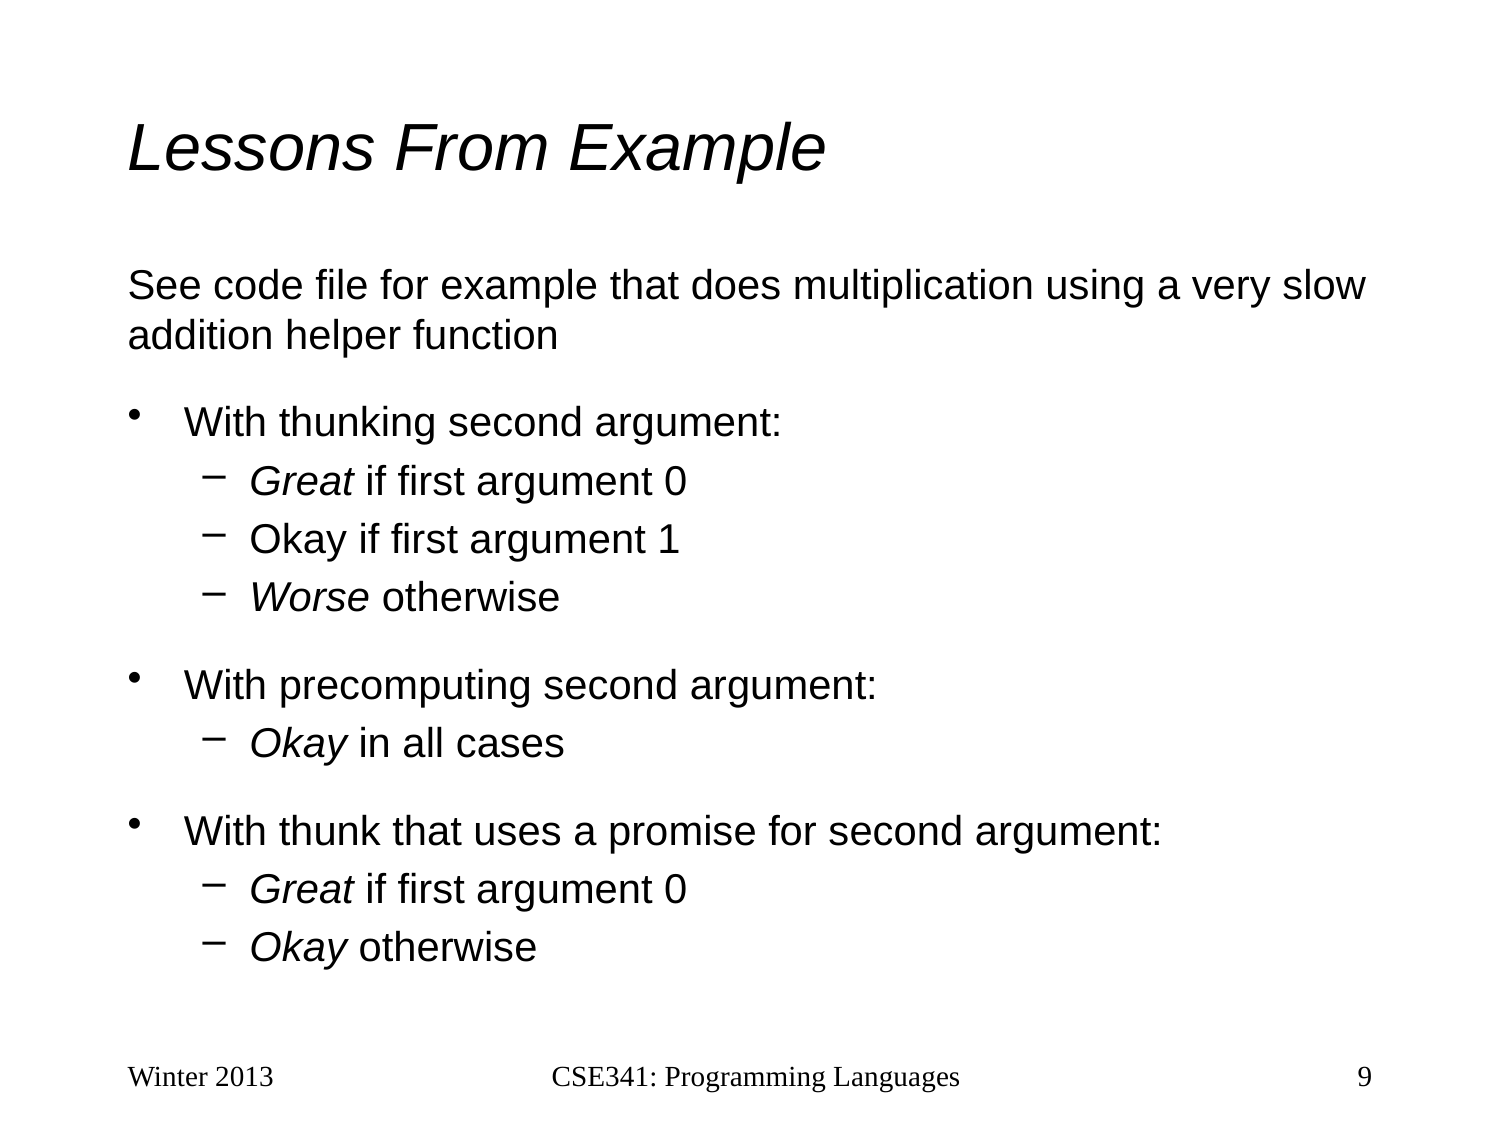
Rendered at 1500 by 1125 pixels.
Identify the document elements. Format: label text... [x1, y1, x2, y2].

slide_number 9 [1074, 1049, 1388, 1125]
list See code file for example that does multiplication using a very slow addition helper function With thunking second argument: Great if first argument 0 Okay if first argument 1 Worse otherwise With precomputing second argument: Okay in all cases With thunk that uses a promise for second argument: Great if first argument 0 Okay otherwise [112, 249, 1388, 988]
title Lessons From Example [112, 49, 1388, 238]
slide_number Winter 2013 [112, 1049, 426, 1125]
footer CSE341: Programming Languages [474, 1049, 1038, 1125]
